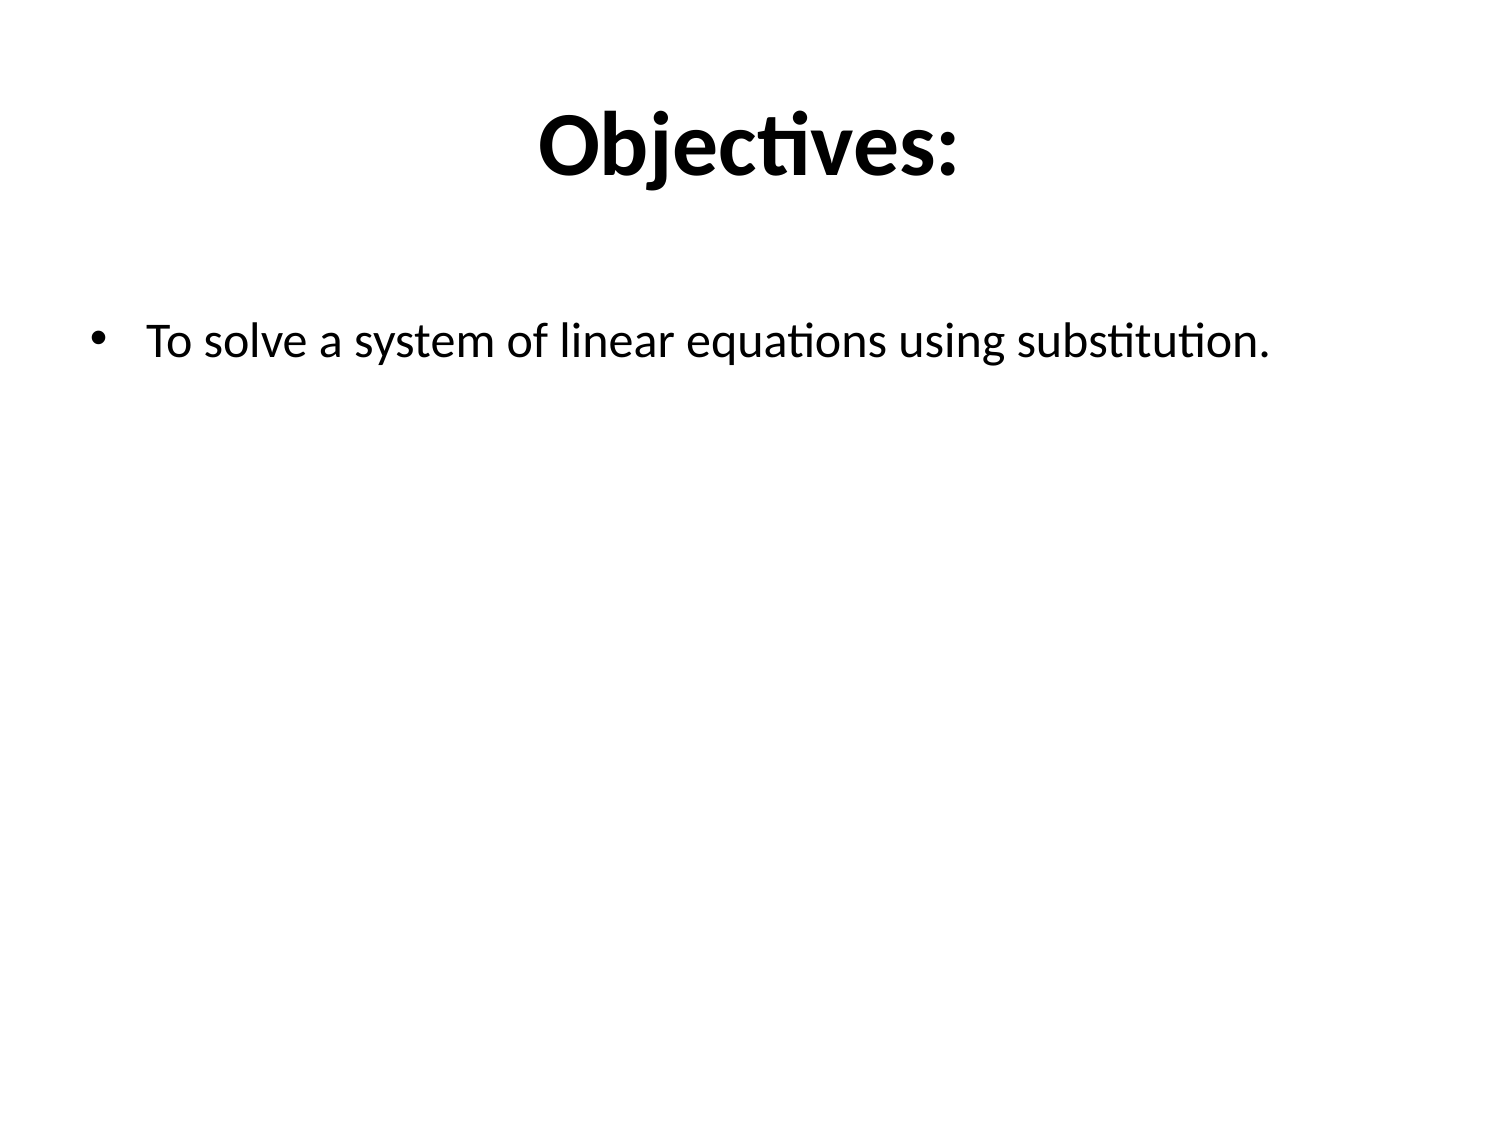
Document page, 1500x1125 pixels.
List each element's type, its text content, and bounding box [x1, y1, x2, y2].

text_box To solve a system of linear equations using substitution. [74, 299, 1413, 375]
title Objectives: [75, 45, 1425, 233]
